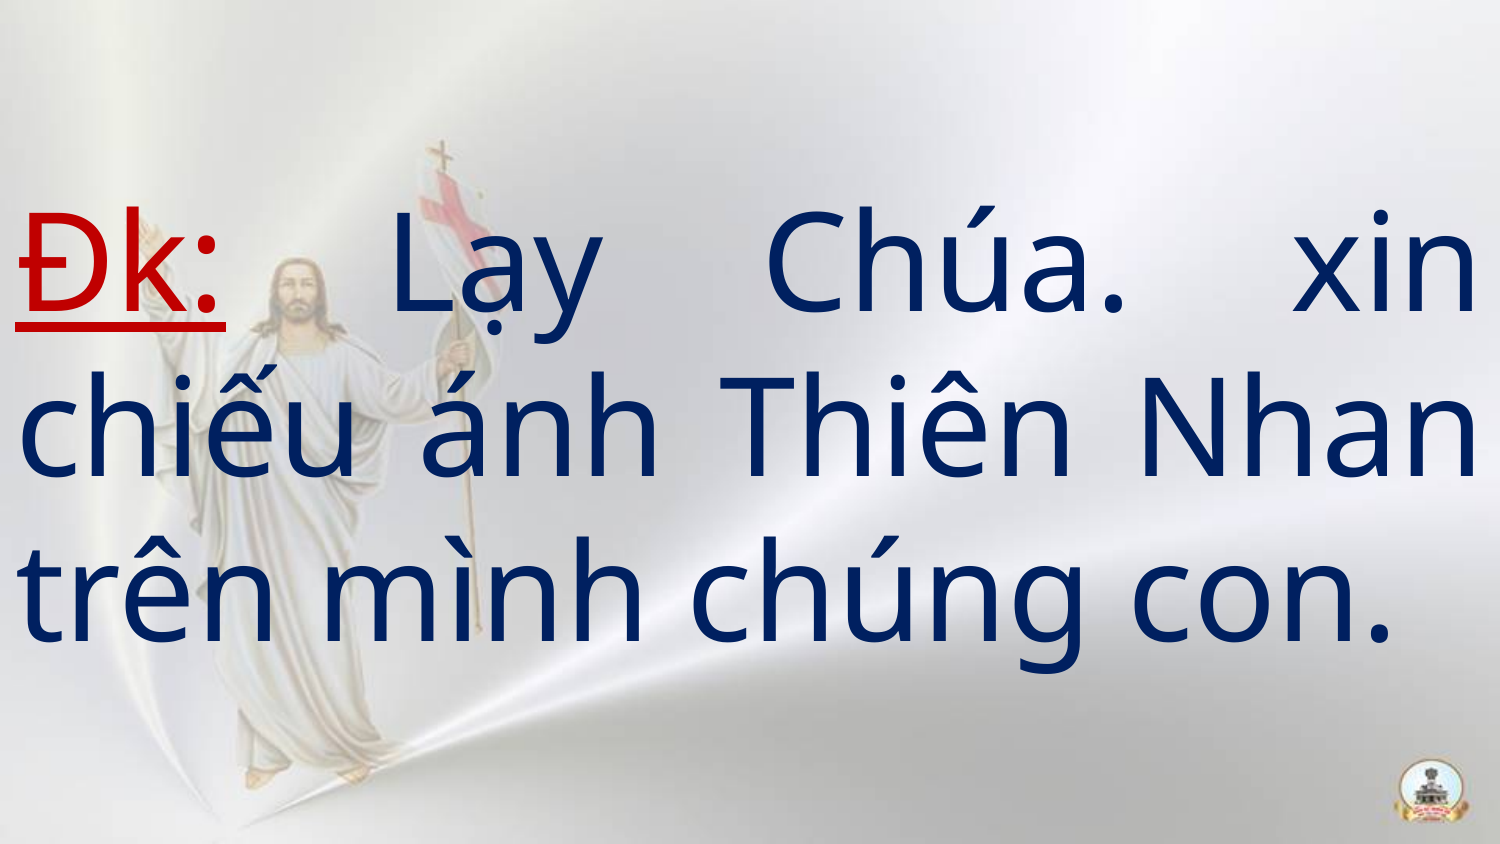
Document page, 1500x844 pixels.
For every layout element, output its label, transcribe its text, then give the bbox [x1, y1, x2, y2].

title Đk: Lạy Chúa. xin chiếu ánh Thiên Nhan trên mình chúng con. [0, 0, 1500, 844]
